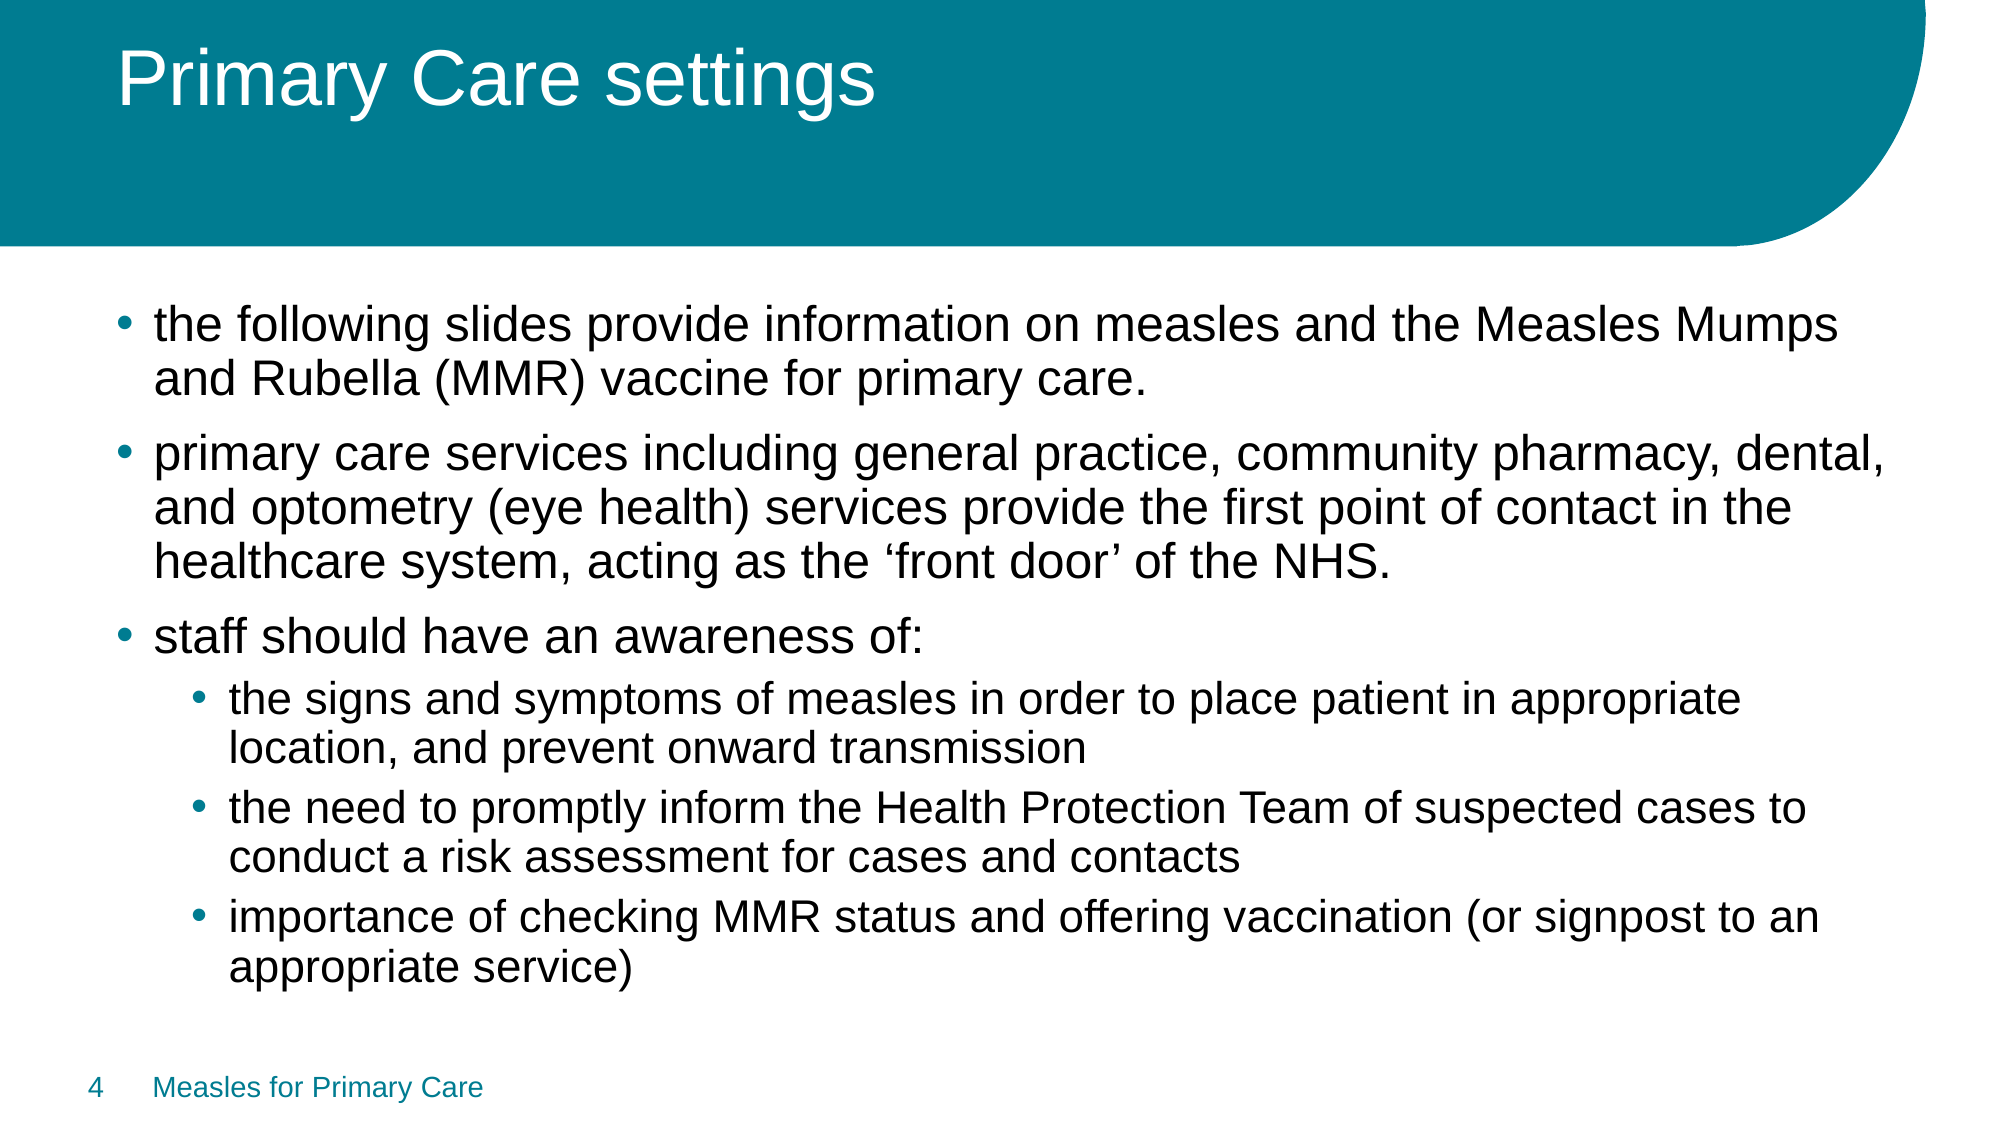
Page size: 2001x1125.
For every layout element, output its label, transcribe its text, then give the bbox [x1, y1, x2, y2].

list the following slides provide information on measles and the Measles Mumps and Rubella (MMR) vaccine for primary care. primary care services including general practice, community pharmacy, dental, and optometry (eye health) services provide the first point of contact in the healthcare system, acting as the ‘front door’ of the NHS. staff should have an awareness of: the signs and symptoms of measles in order to place patient in appropriate location, and prevent onward transmission the need to promptly inform the Health Protection Team of suspected cases to conduct a risk assessment for cases and contacts importance of checking MMR status and offering vaccination (or signpost to an appropriate service) [101, 291, 1926, 1005]
footer Measles for Primary Care [137, 1056, 1780, 1116]
title Primary Care settings [101, 29, 1747, 189]
slide_number 4 [21, 1056, 120, 1117]
